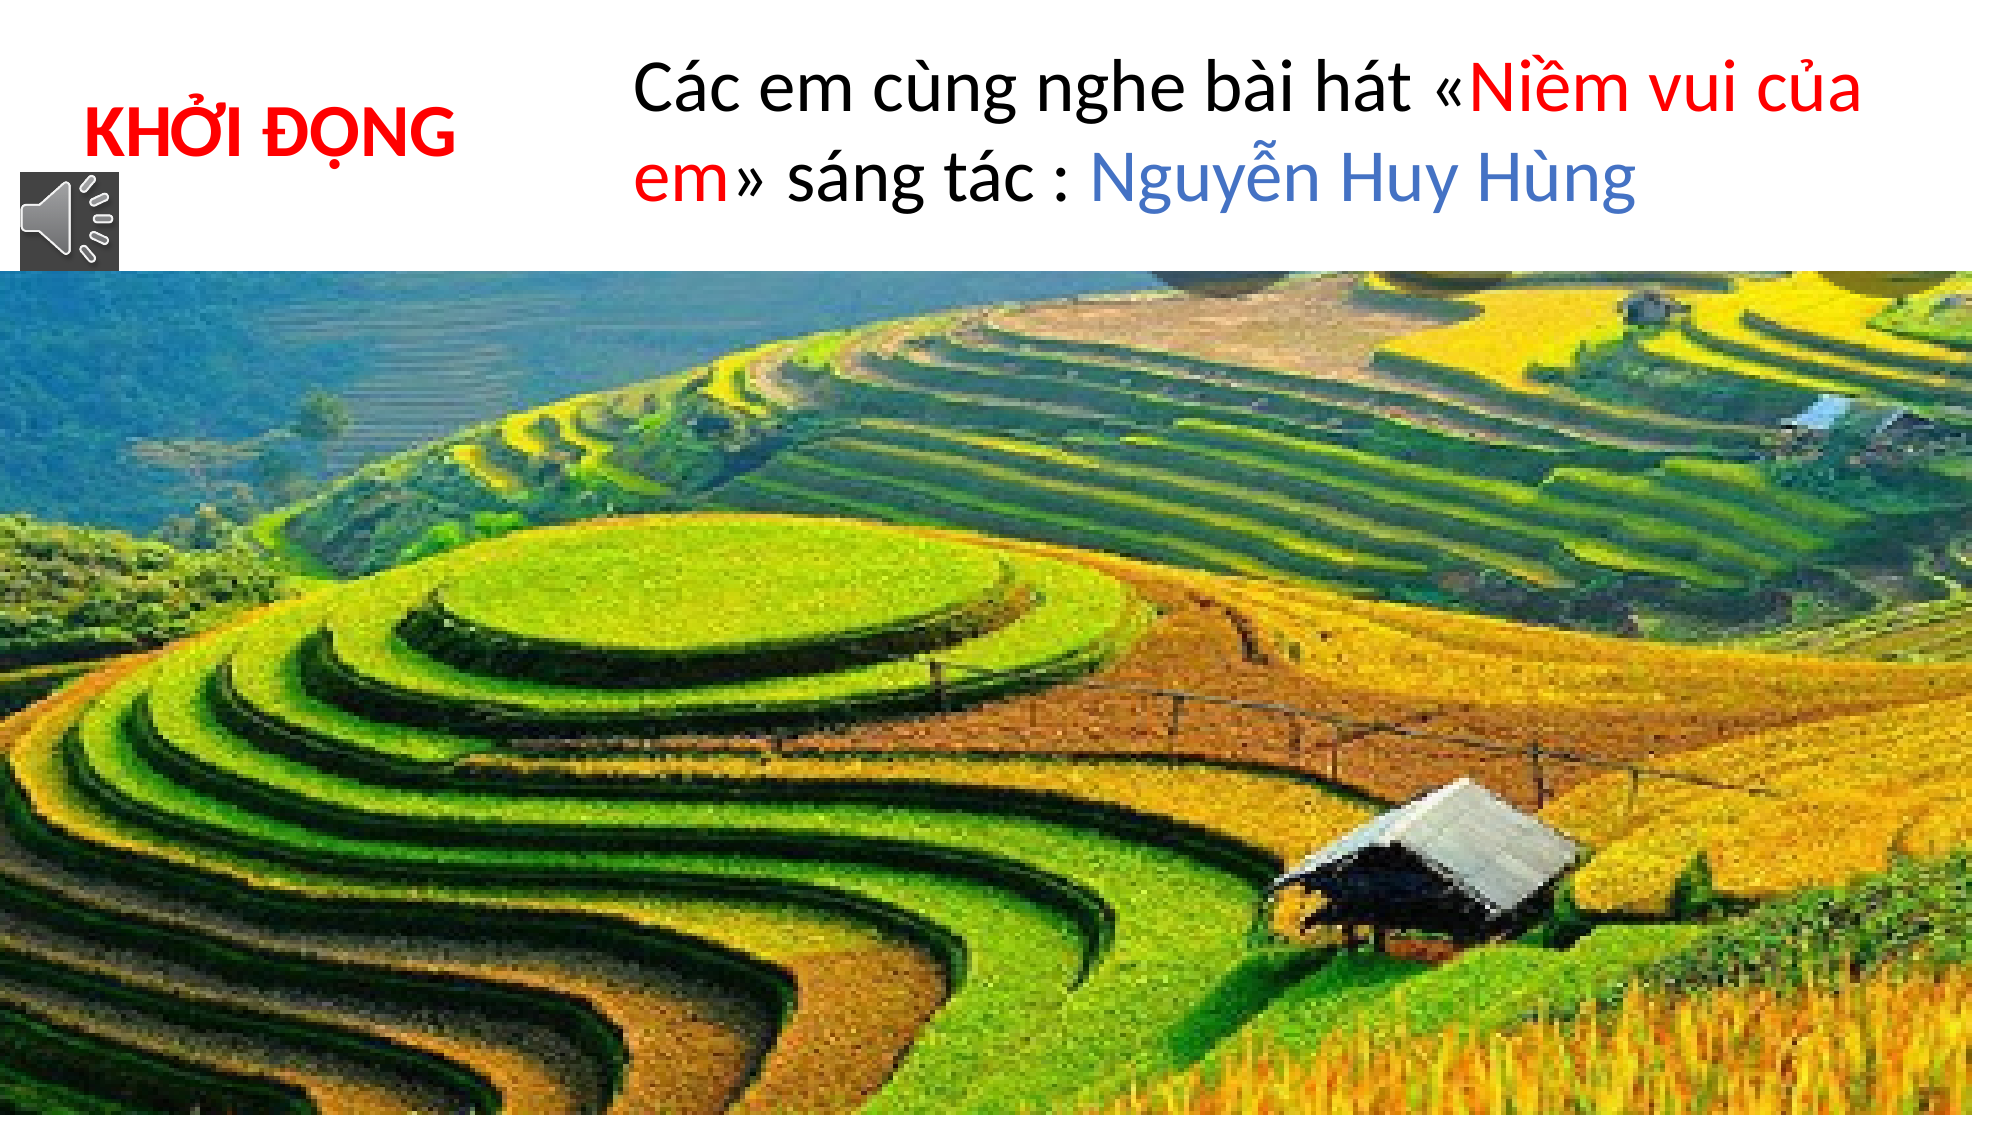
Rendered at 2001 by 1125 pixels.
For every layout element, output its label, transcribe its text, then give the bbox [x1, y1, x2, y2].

picture [0, 171, 1972, 1115]
text_box Các em cùng nghe bài hát «Niềm vui của em» sáng tác : Nguyễn Huy Hùng [618, 29, 1933, 225]
text_box KHỞI ĐỘNG [69, 73, 618, 179]
